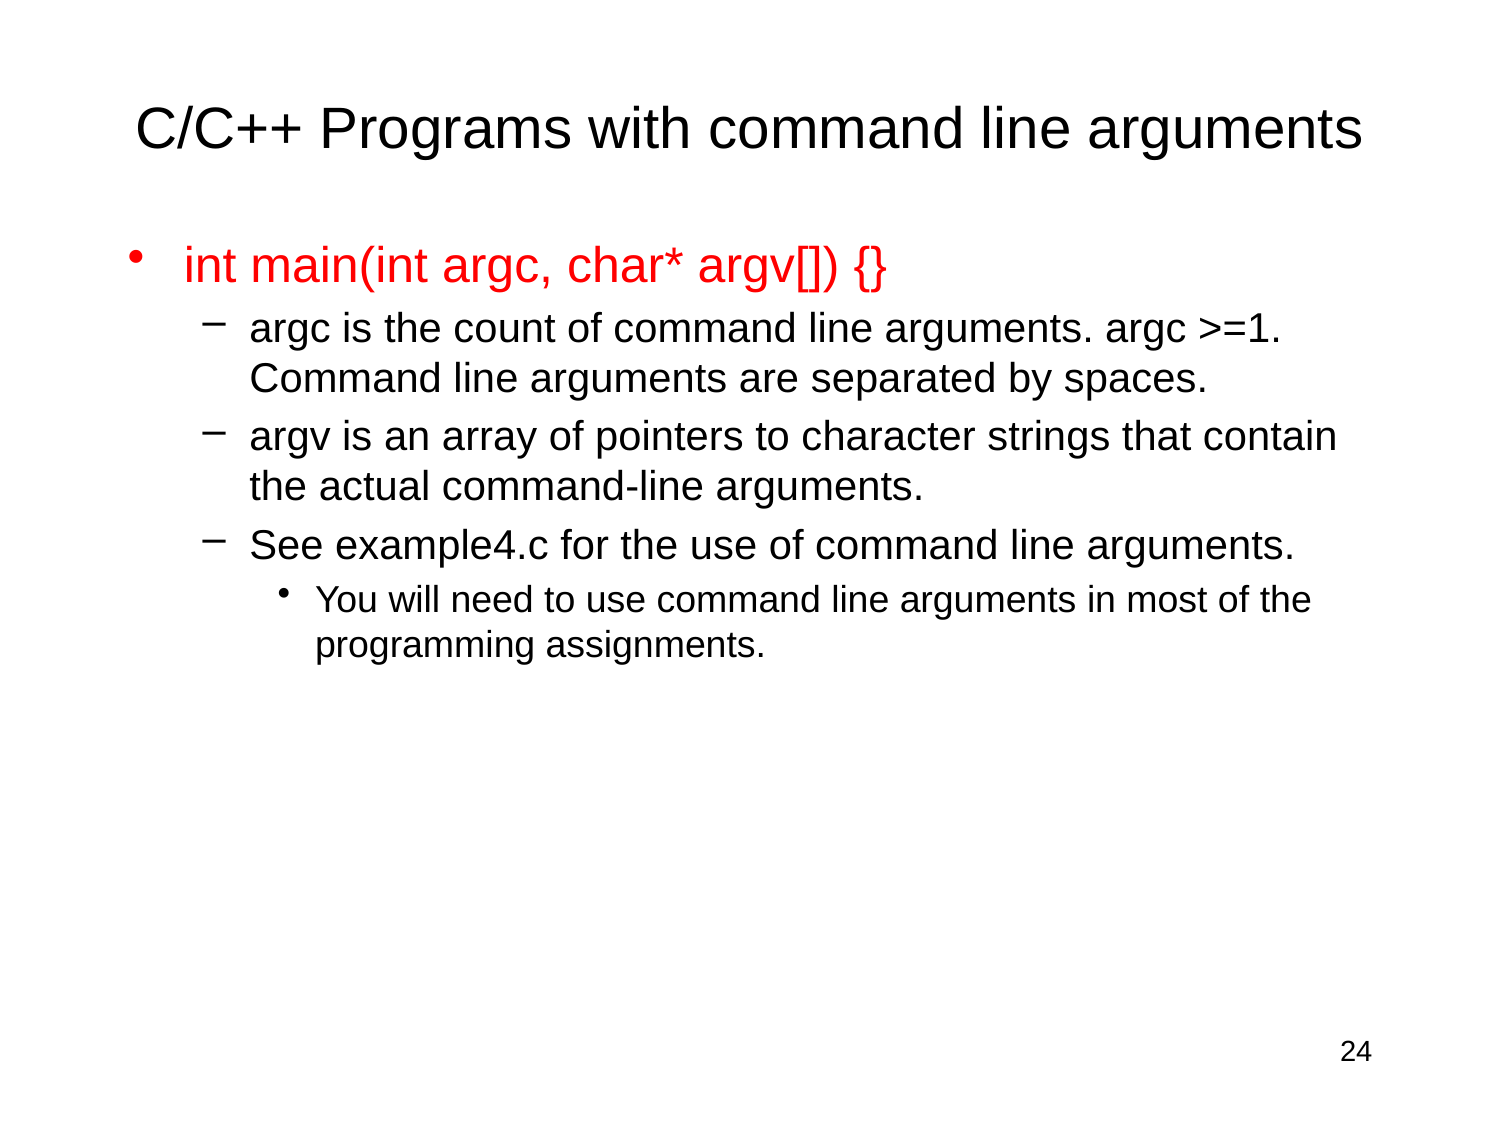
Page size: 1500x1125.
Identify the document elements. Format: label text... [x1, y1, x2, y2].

slide_number 24 [1074, 1024, 1388, 1101]
list int main(int argc, char* argv[]) {} argc is the count of command line arguments. argc >=1. Command line arguments are separated by spaces. argv is an array of pointers to character strings that contain the actual command-line arguments. See example4.c for the use of command line arguments. You will need to use command line arguments in most of the programming assignments. [112, 224, 1388, 1000]
title C/C++ Programs with command line arguments [112, 62, 1388, 188]
